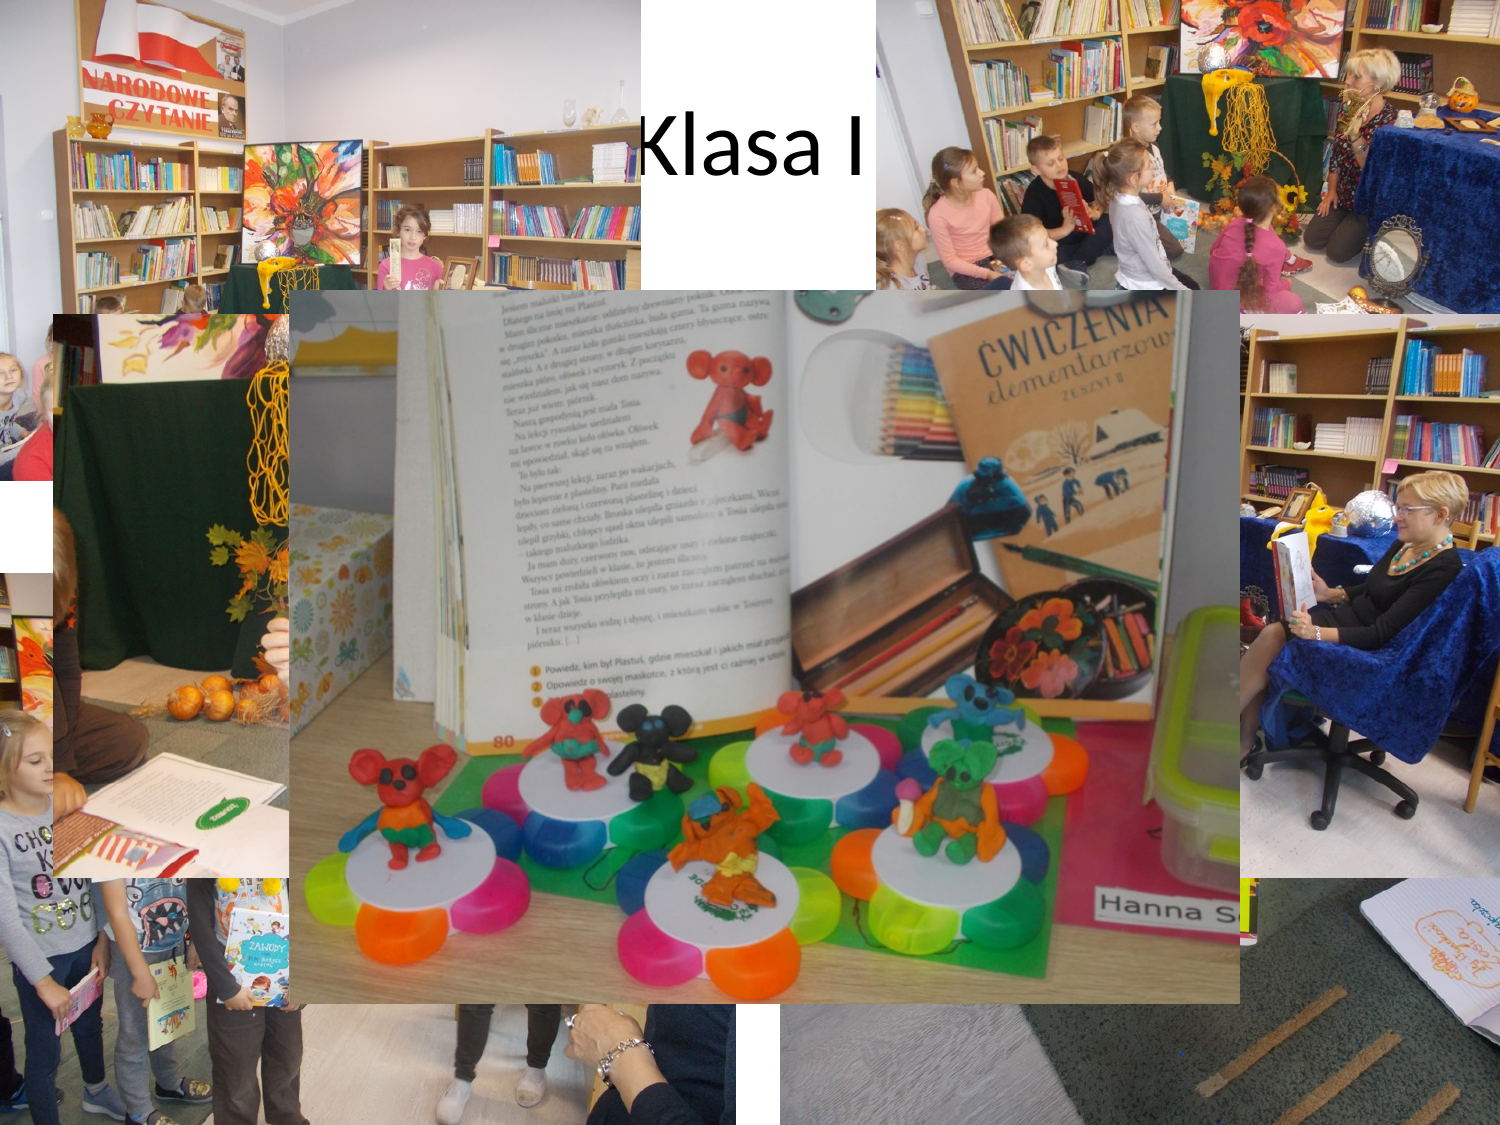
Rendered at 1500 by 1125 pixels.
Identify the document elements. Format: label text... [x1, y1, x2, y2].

title Klasa I [646, 45, 870, 233]
picture [0, 0, 1500, 1125]
